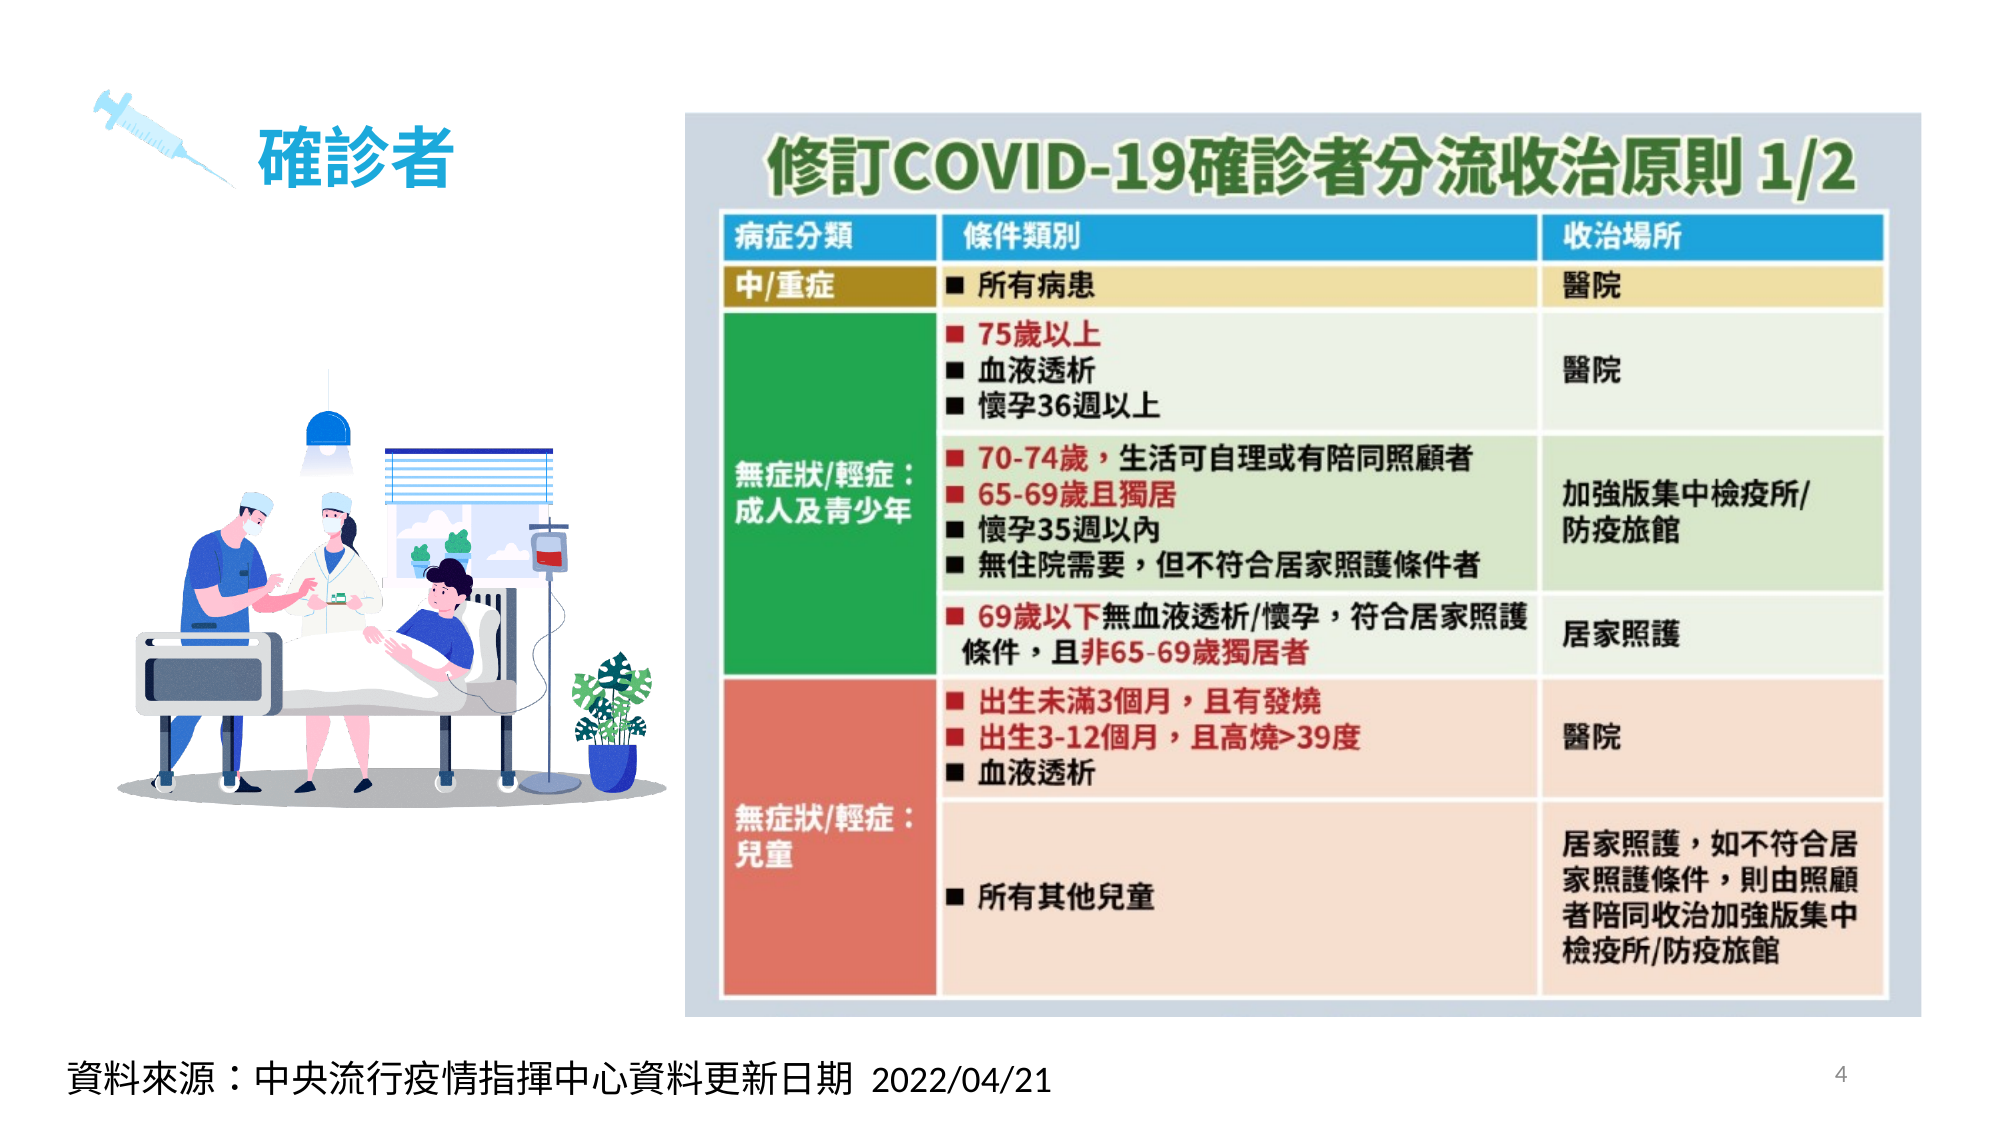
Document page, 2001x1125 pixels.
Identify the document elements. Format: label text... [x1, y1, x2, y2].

slide_number 4 [1412, 1042, 1863, 1103]
text_box 資料來源：中央流行疫情指揮中心資料更新日期 2022/04/21 [51, 1047, 1068, 1108]
text_box 確診者 [242, 107, 762, 197]
text_box [65, 65, 1935, 1042]
picture [87, 112, 1922, 1017]
picture [78, 63, 258, 209]
